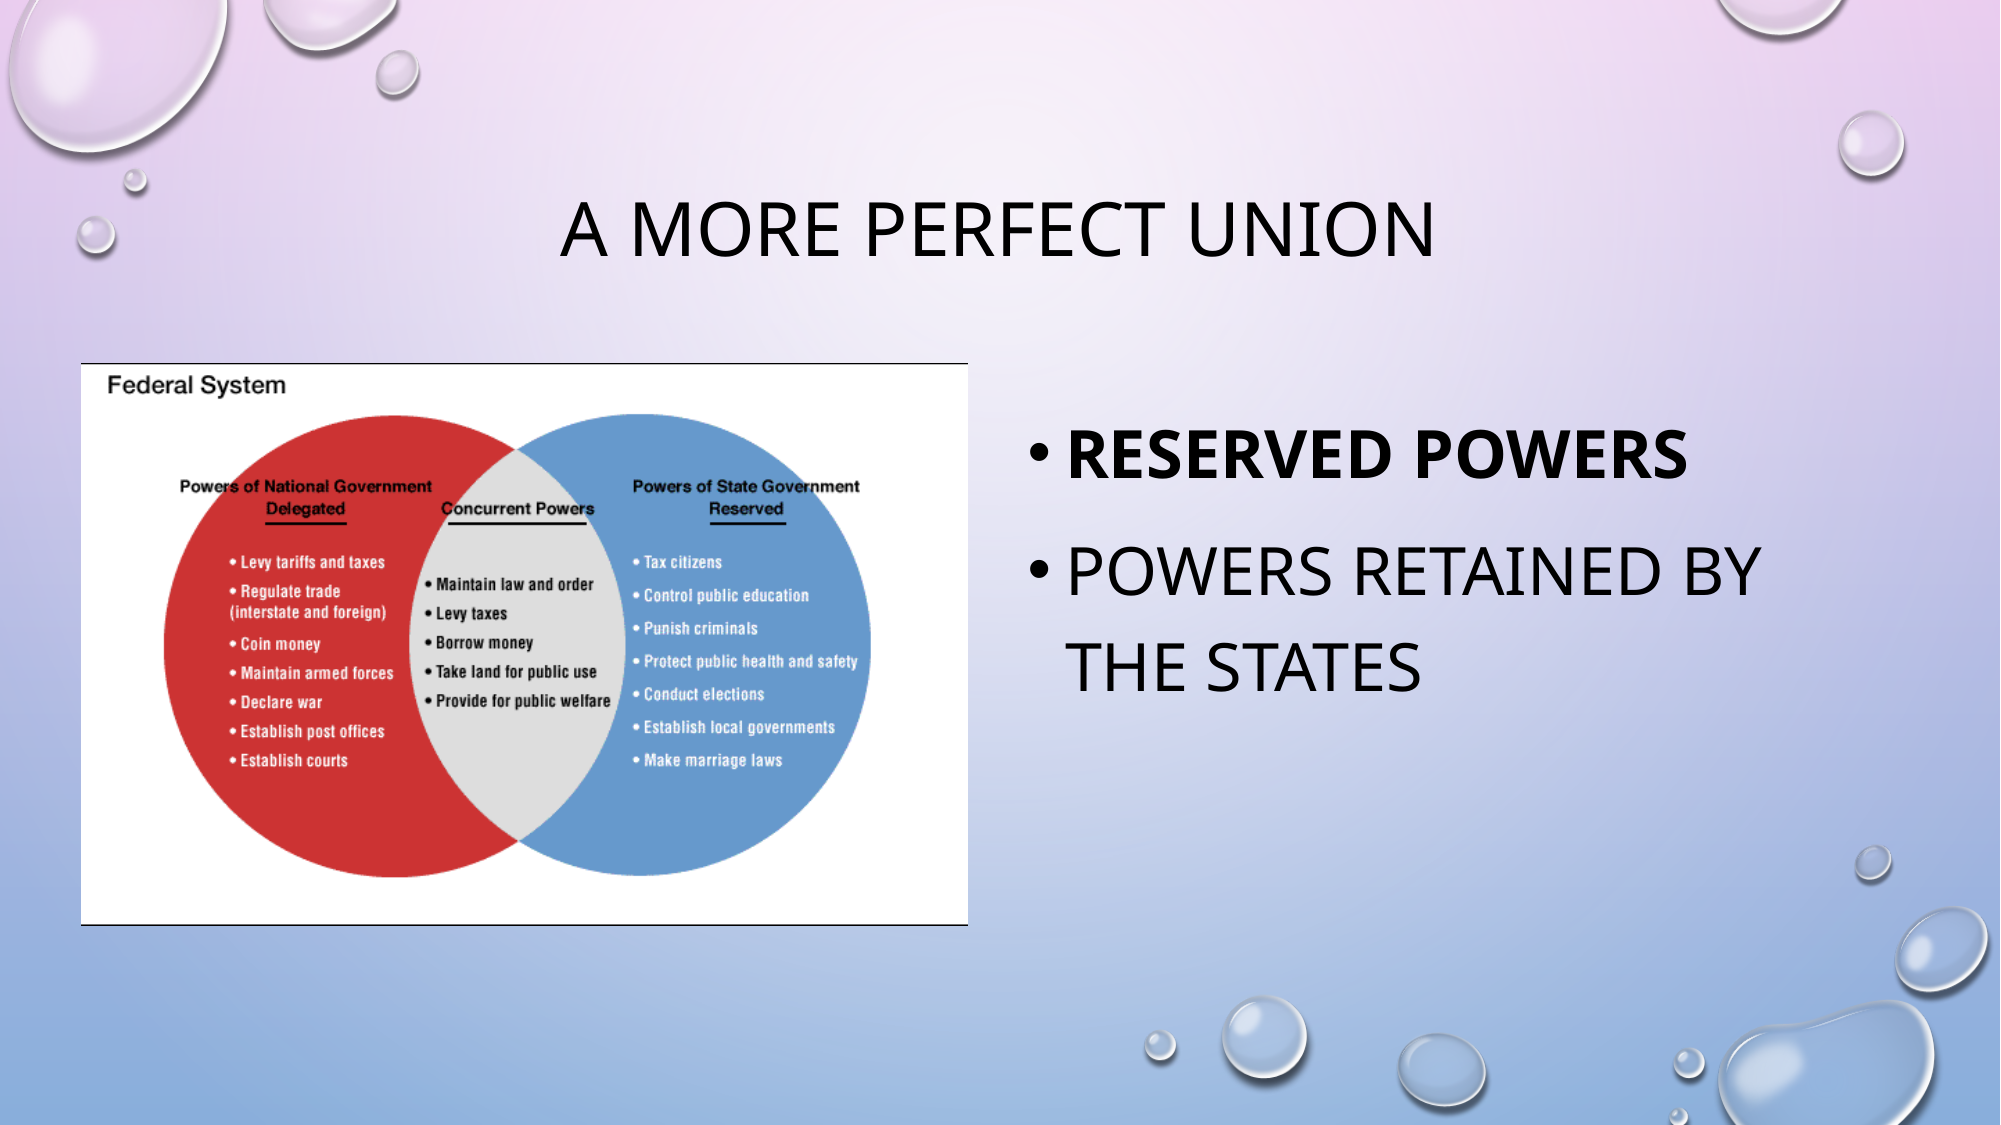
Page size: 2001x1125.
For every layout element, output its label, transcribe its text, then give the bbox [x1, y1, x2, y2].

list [81, 362, 969, 926]
picture [0, 0, 2000, 1125]
list Reserved Powers Powers retained by the States [1012, 388, 1850, 950]
title A More Perfect Union [149, 101, 1851, 364]
